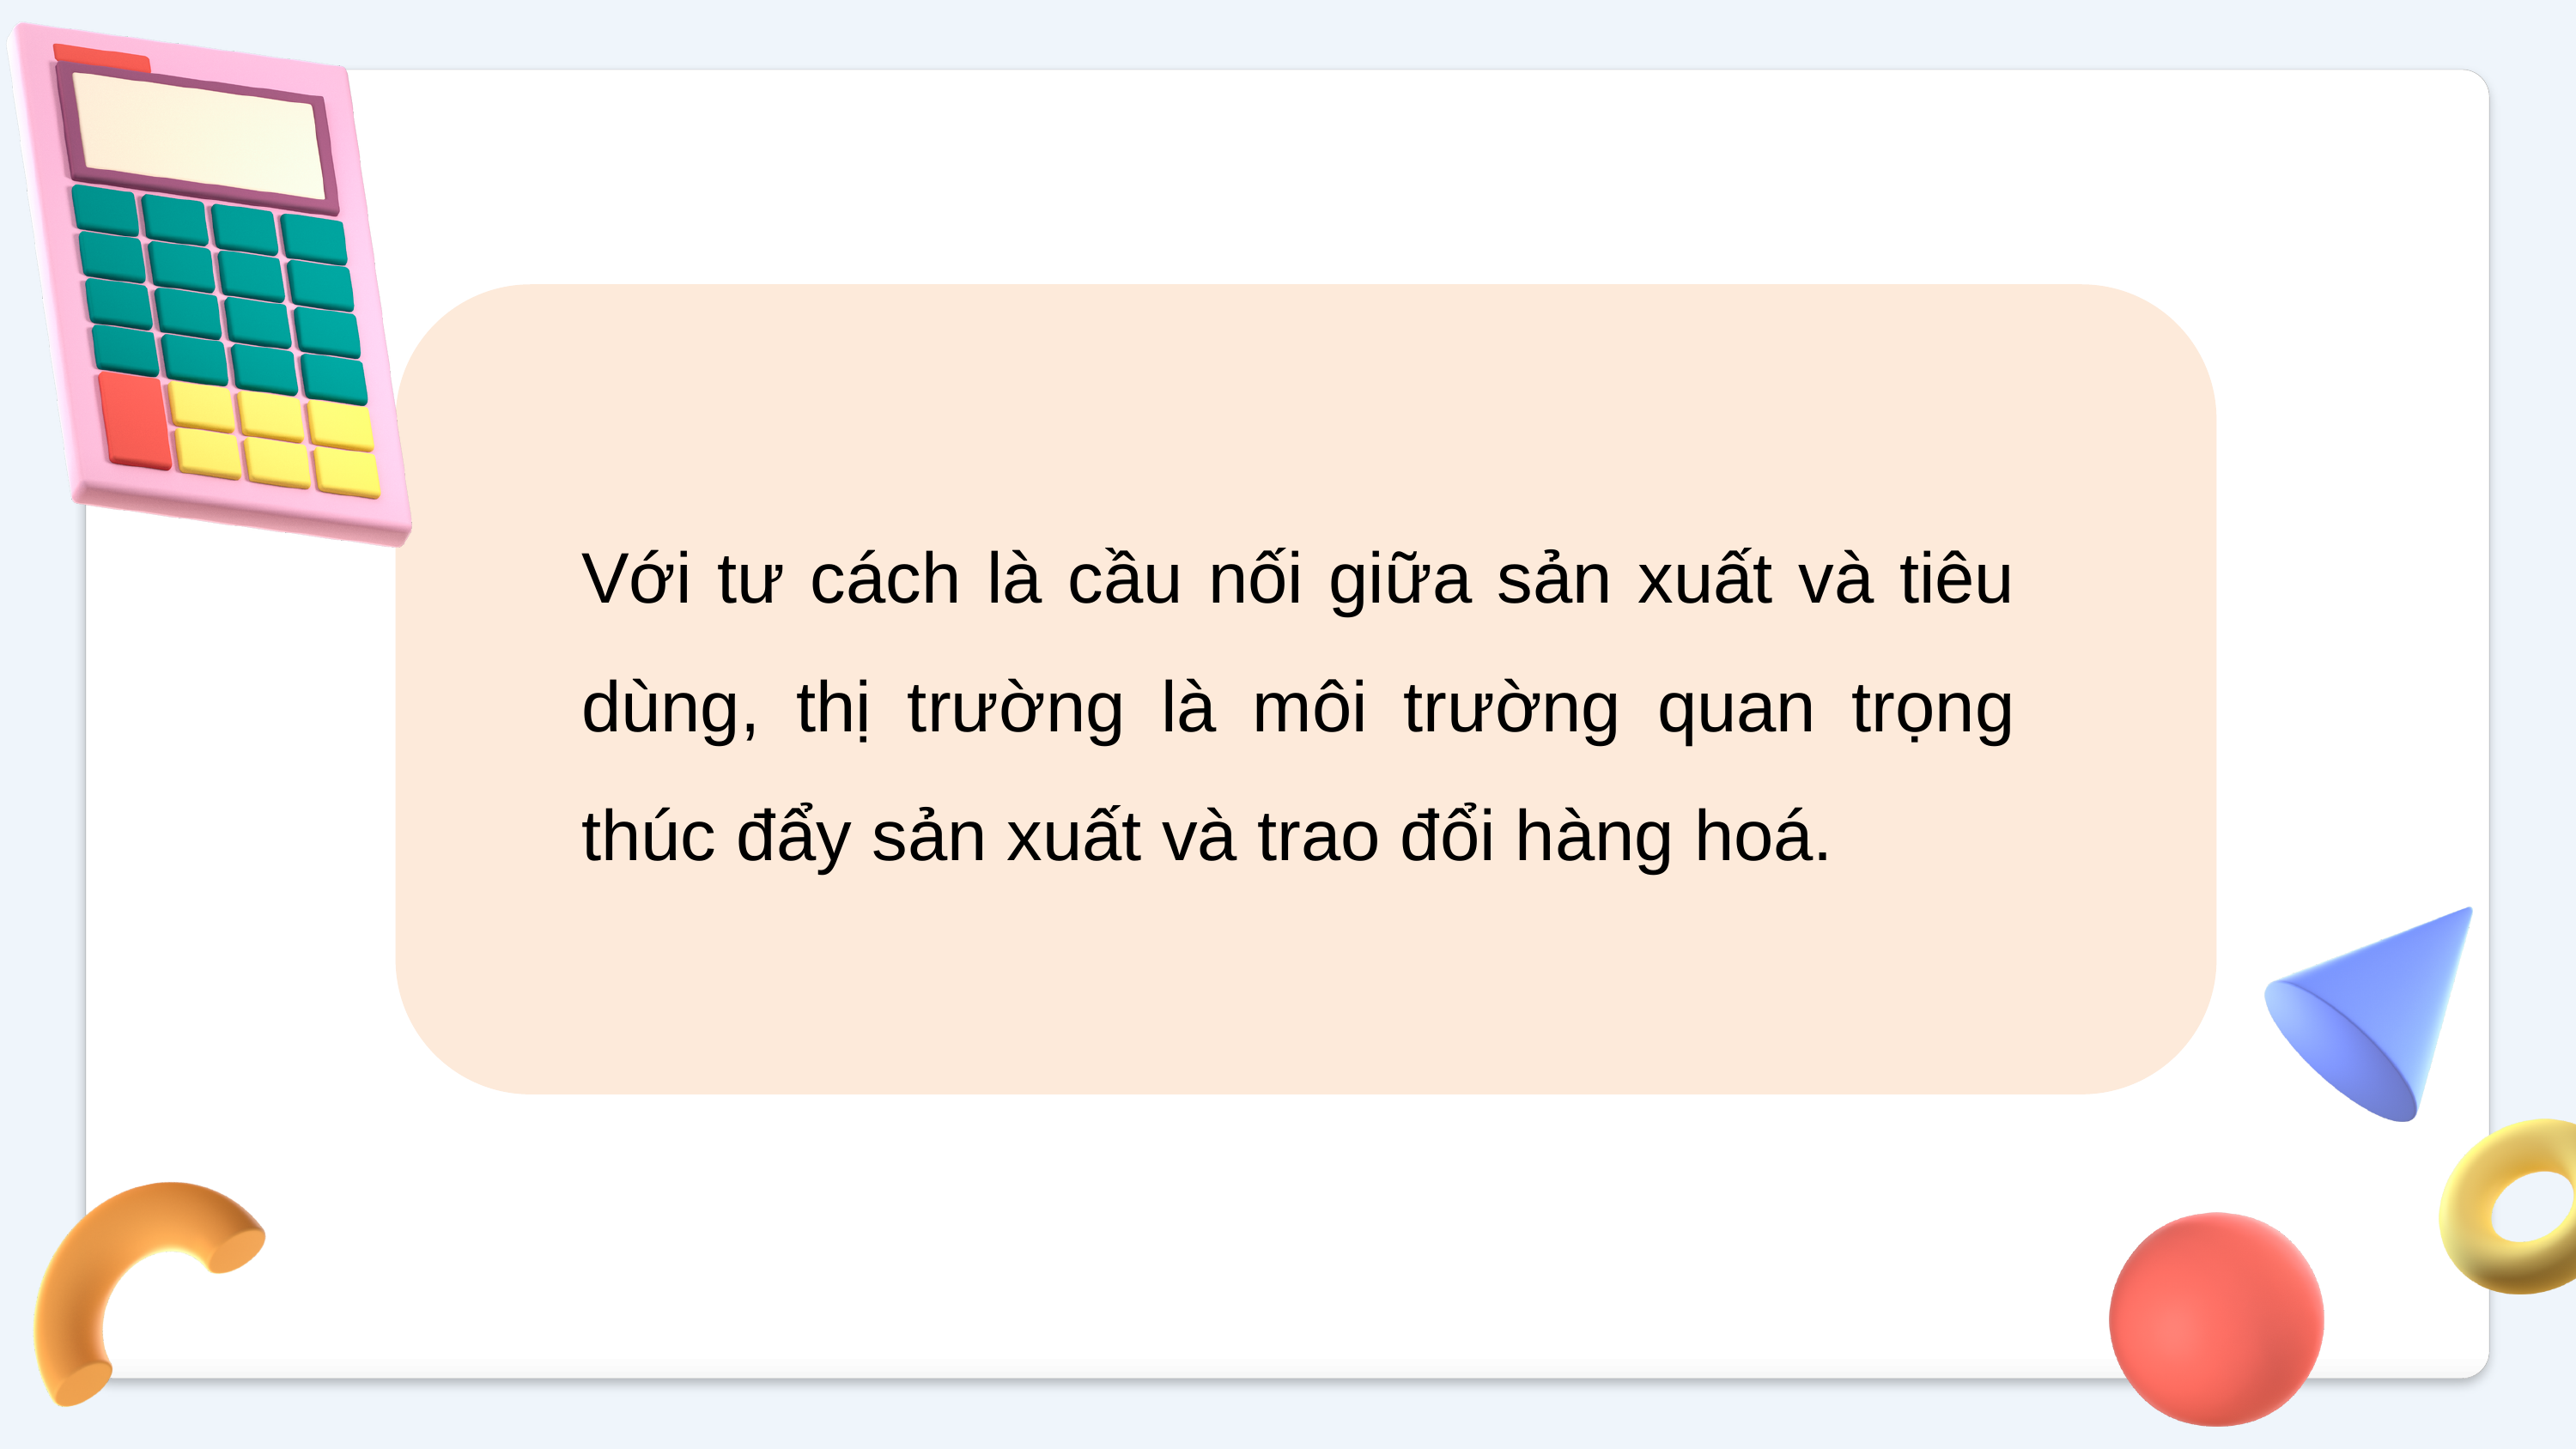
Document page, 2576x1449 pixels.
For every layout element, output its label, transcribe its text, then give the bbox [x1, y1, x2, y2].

picture [4, 21, 412, 548]
picture [2109, 1212, 2324, 1428]
picture [6, 1163, 291, 1411]
picture [2264, 906, 2576, 1294]
text_box Với tư cách là cầu nối giữa sản xuất và tiêu dùng, thị trường là môi trường quan trọng thúc đẩy sản xuất và trao đổi hàng hoá. [568, 482, 2029, 882]
text_box [392, 281, 2220, 1098]
